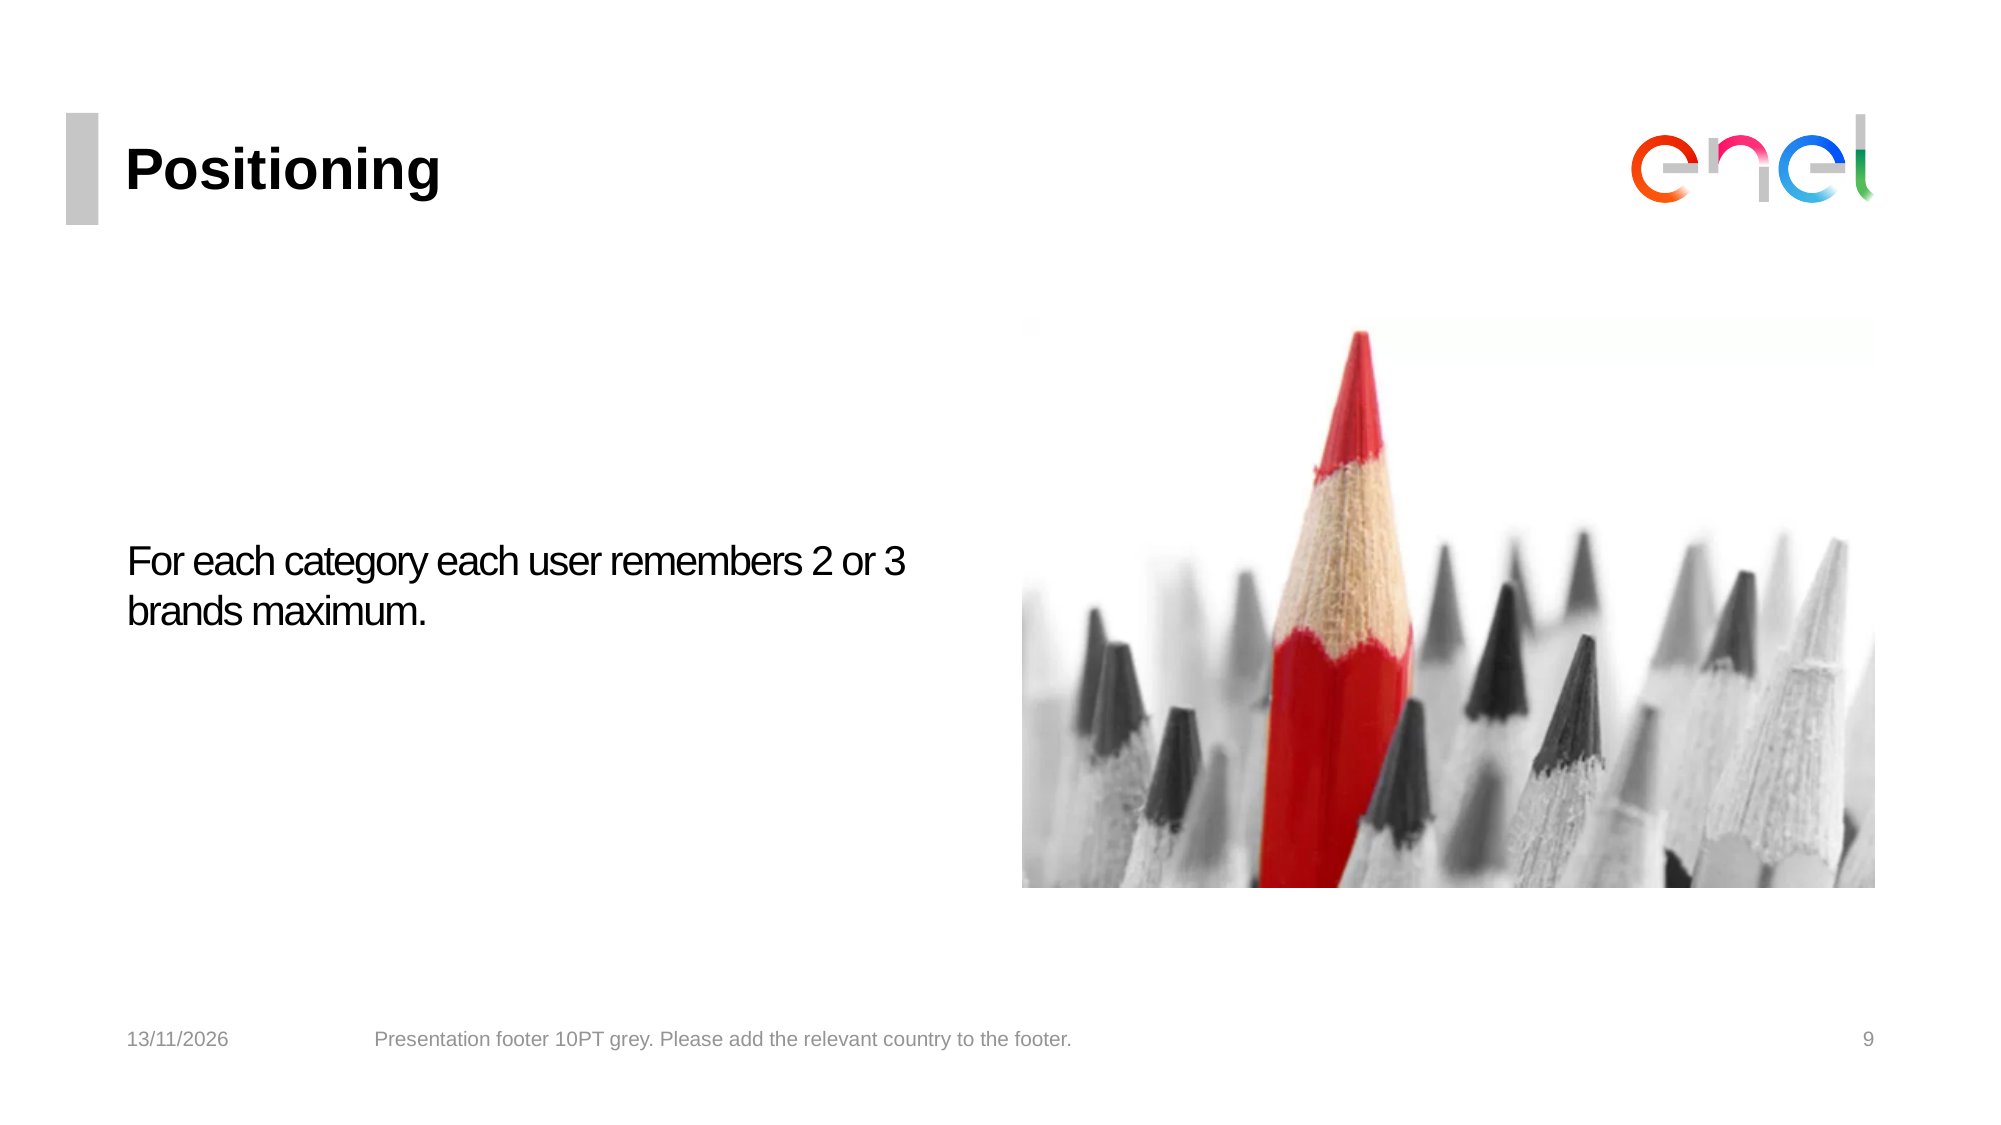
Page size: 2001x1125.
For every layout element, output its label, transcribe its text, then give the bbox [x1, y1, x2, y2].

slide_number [126, 1027, 374, 1053]
footer Presentation footer 10PT grey. Please add the relevant country to the footer. [374, 1027, 1749, 1053]
list For each category each user remembers 2 or 3 brands maximum. [125, 534, 1000, 701]
title Positioning [125, 138, 1499, 204]
picture [1631, 114, 1875, 203]
picture [1022, 318, 1875, 888]
slide_number 9 [1749, 1027, 1875, 1053]
